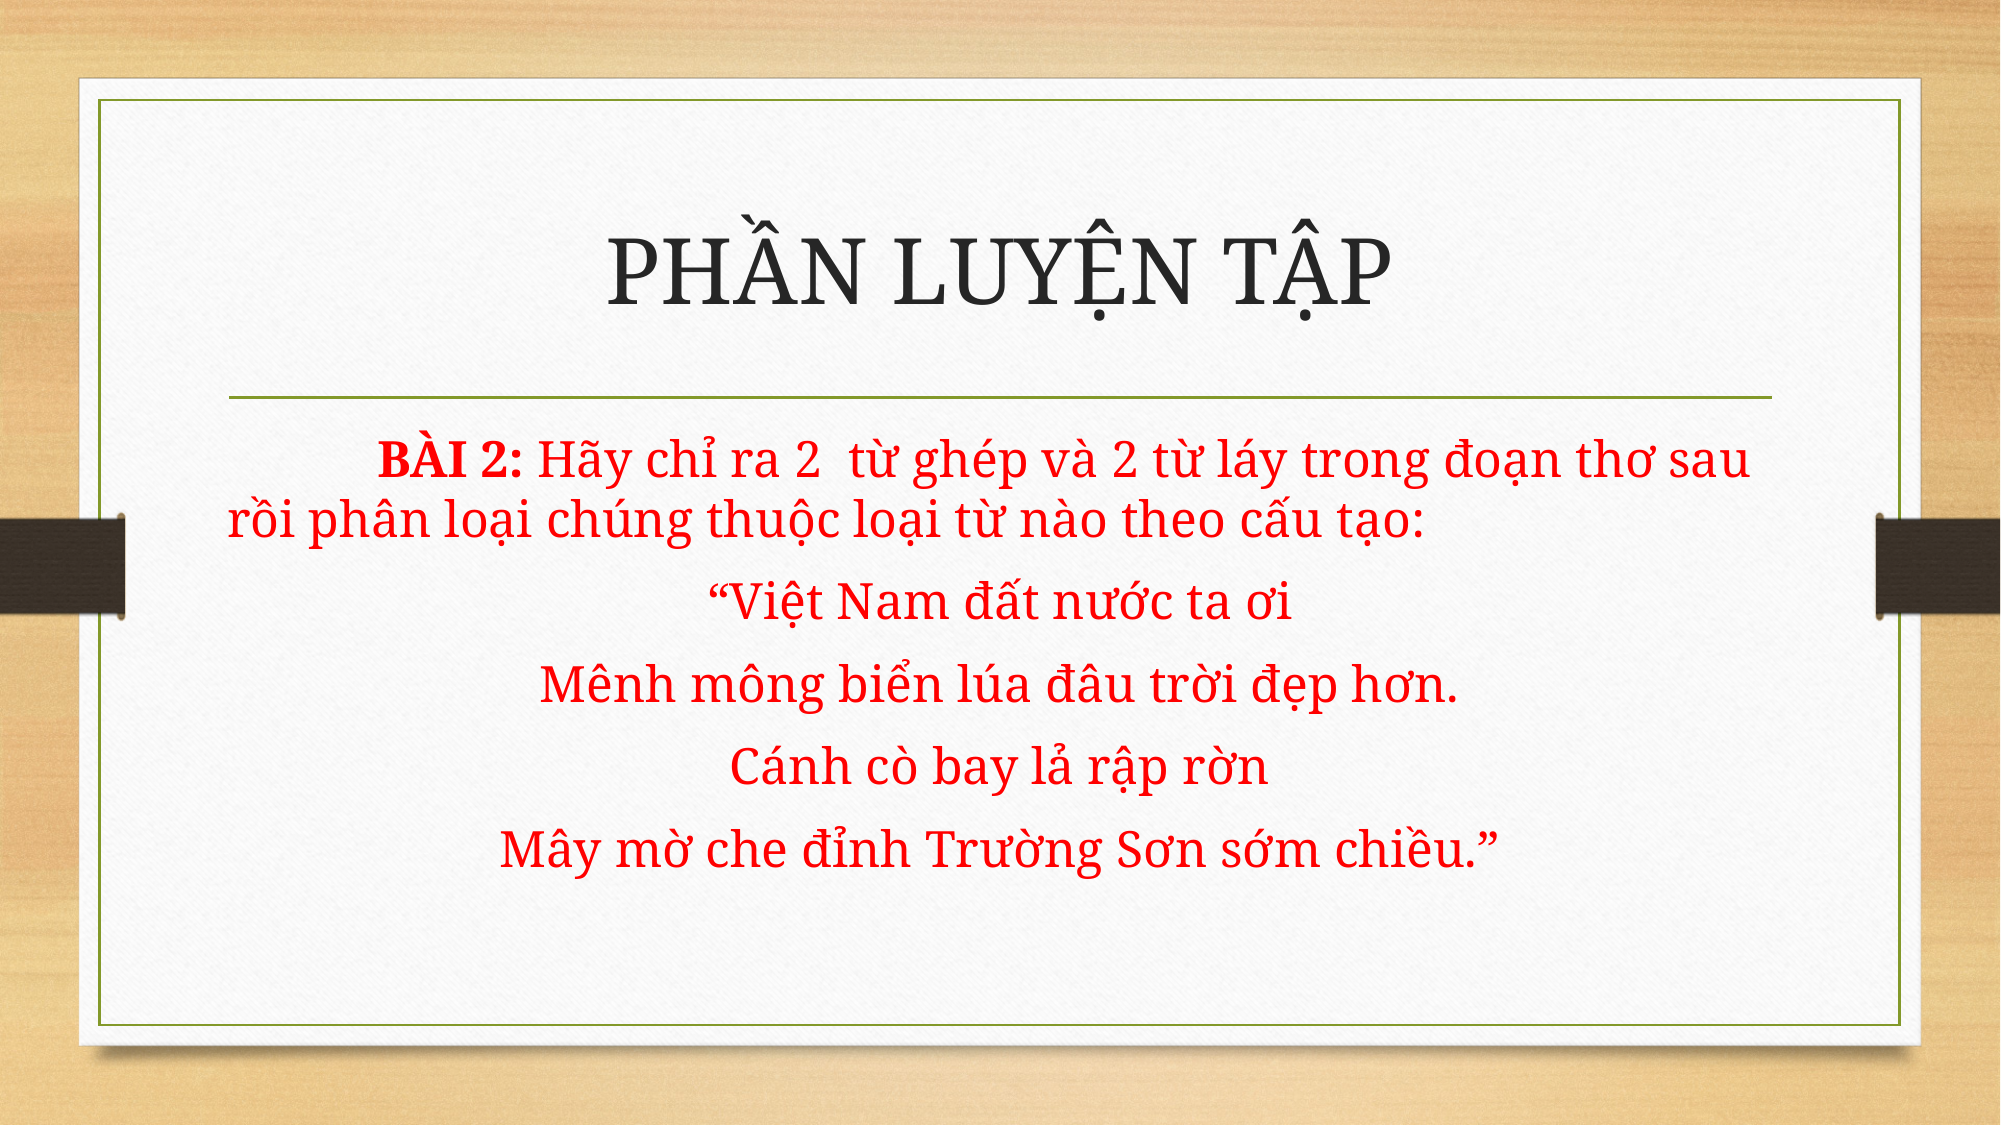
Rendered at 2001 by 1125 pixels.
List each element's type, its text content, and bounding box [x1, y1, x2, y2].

picture [0, 0, 2001, 1125]
title PHẦN LUYỆN TẬP [212, 161, 1788, 375]
list BÀI 2: Hãy chỉ ra 2 từ ghép và 2 từ láy trong đoạn thơ sau rồi phân loại chúng thuộc loại từ nào theo cấu tạo: “Việt Nam đất nước ta ơi Mênh mông biển lúa đâu trời đẹp hơn. Cánh cò bay lả rập rờn Mây mờ che đỉnh Trường Sơn sớm chiều.” [212, 419, 1788, 964]
